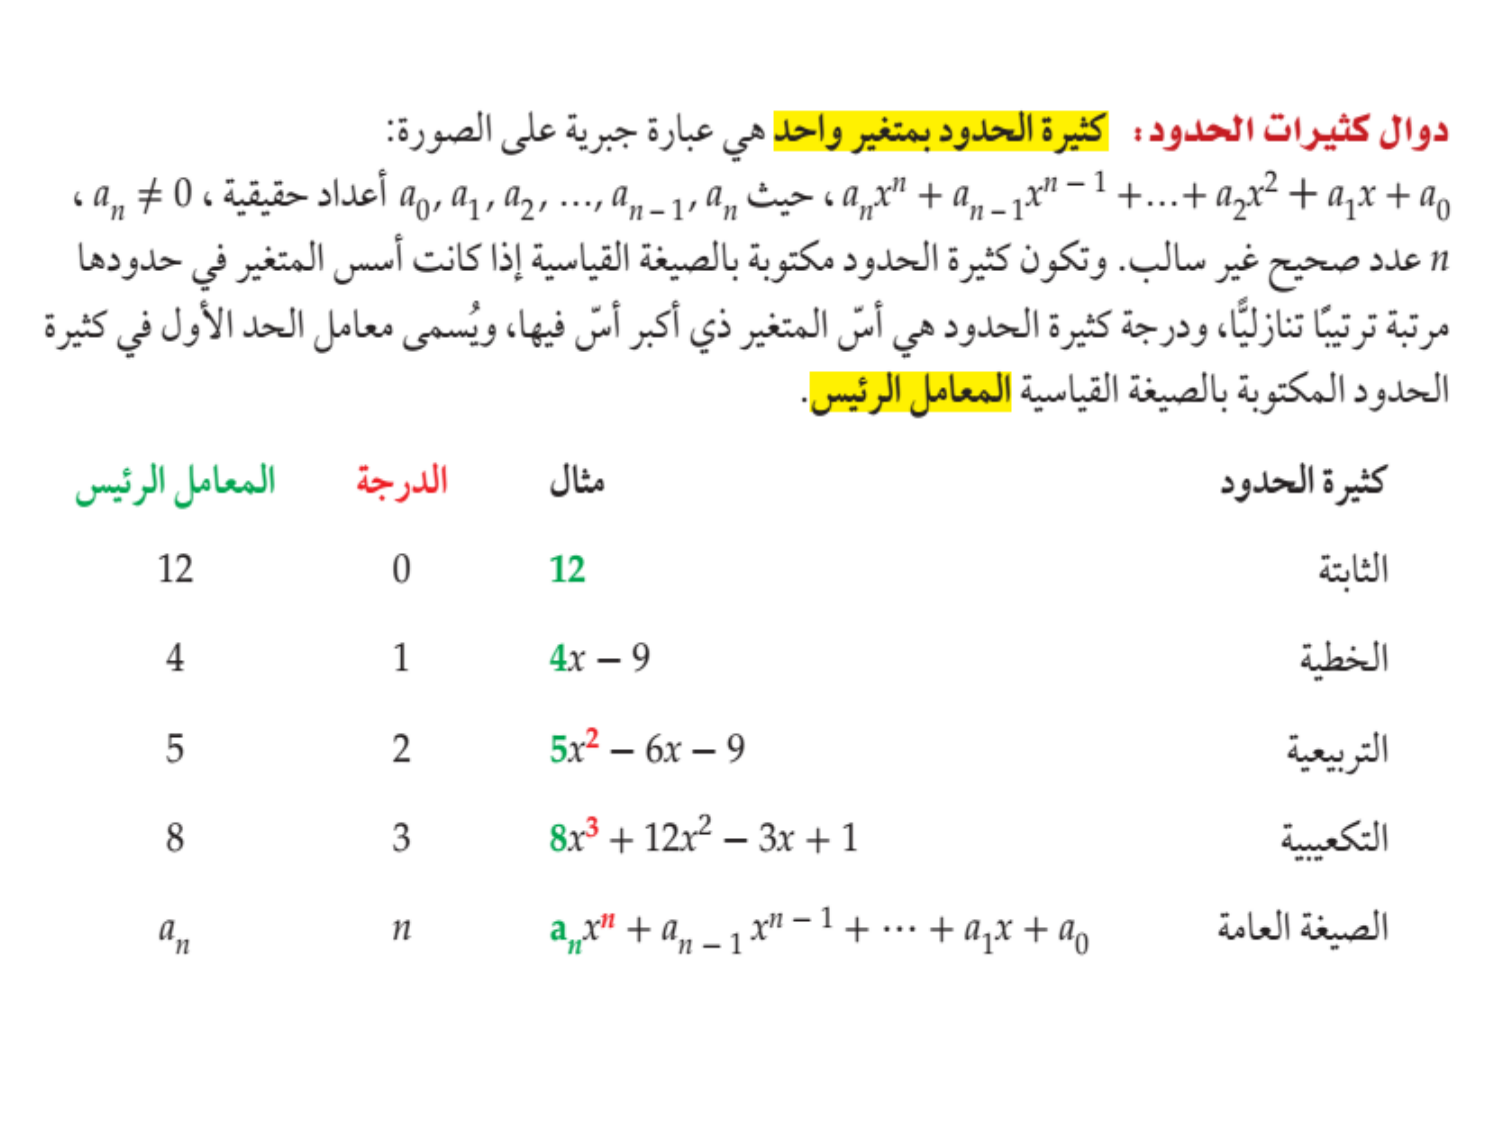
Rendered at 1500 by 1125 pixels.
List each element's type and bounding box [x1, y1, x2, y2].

picture [37, 87, 1476, 1013]
